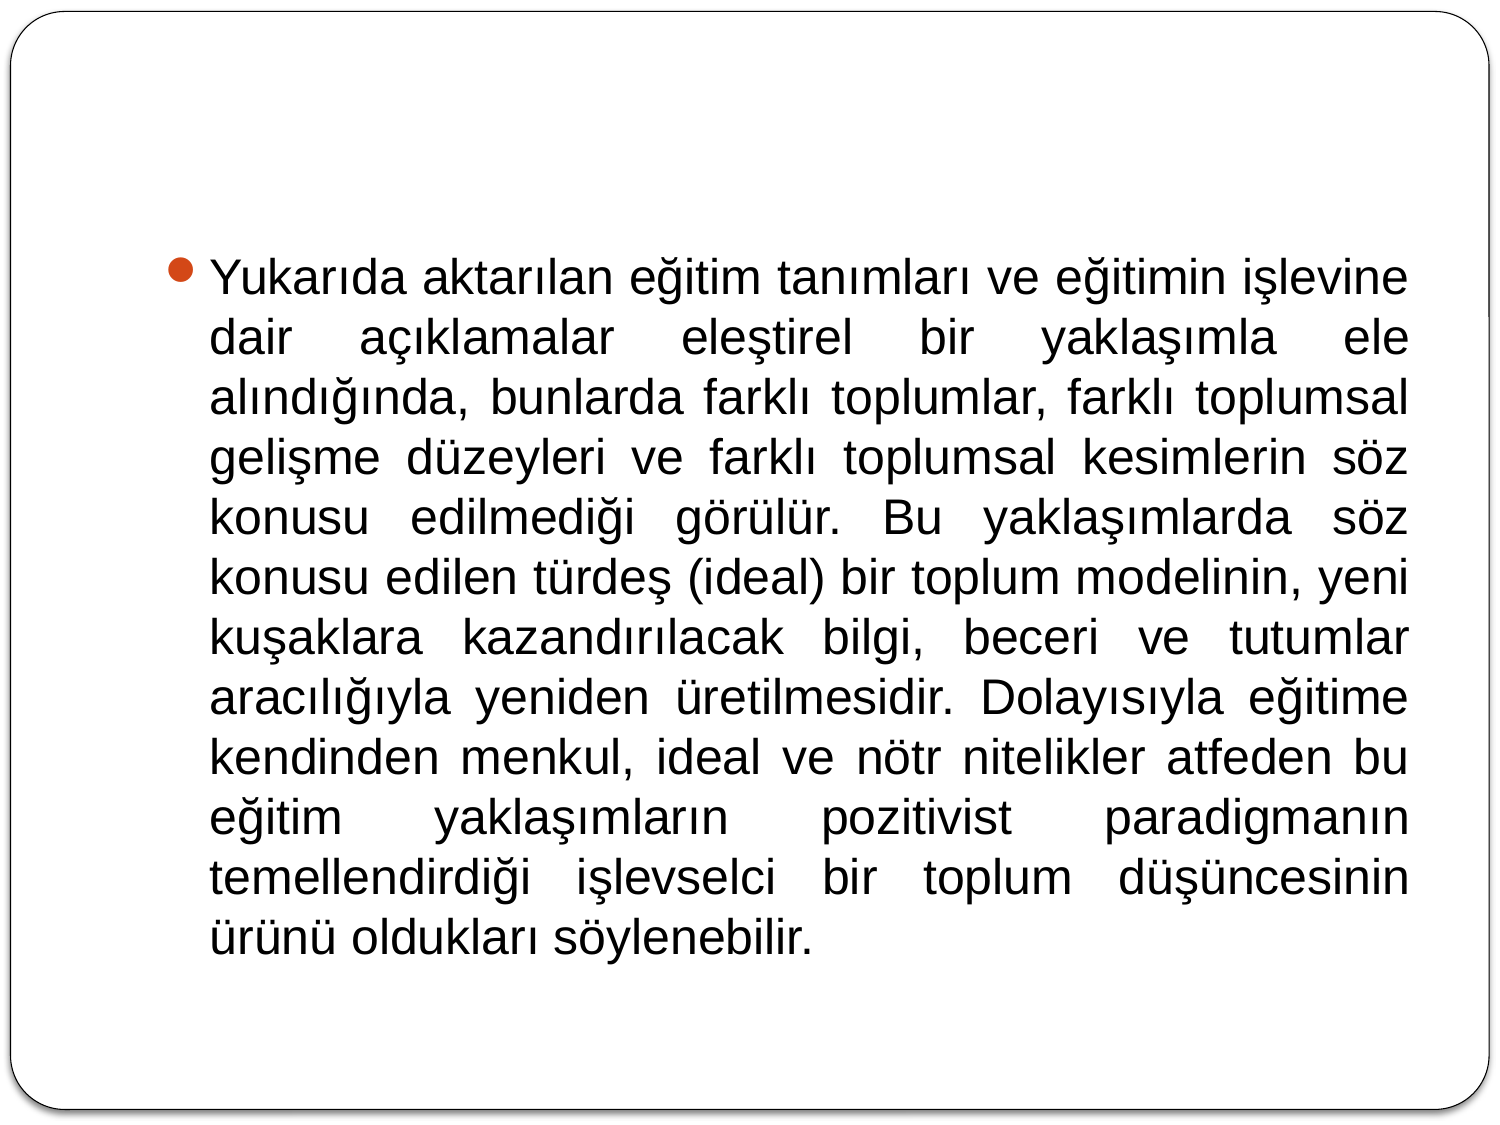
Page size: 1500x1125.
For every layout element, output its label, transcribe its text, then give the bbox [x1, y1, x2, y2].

list Yukarıda aktarılan eğitim tanımları ve eğitimin işlevine dair açıklamalar eleştirel bir yaklaşımla ele alındığında, bunlarda farklı toplumlar, farklı toplumsal gelişme düzeyleri ve farklı toplumsal kesimlerin söz konusu edilmediği görülür. Bu yaklaşımlarda söz konusu edilen türdeş (ideal) bir toplum modelinin, yeni kuşaklara kazandırılacak bilgi, beceri ve tutumlar aracılığıyla yeniden üretilmesidir. Dolayısıyla eğitime kendinden menkul, ideal ve nötr nitelikler atfeden bu eğitim yaklaşımların pozitivist paradigmanın temellendirdiği işlevselci bir toplum düşüncesinin ürünü oldukları söylenebilir. [150, 237, 1425, 988]
